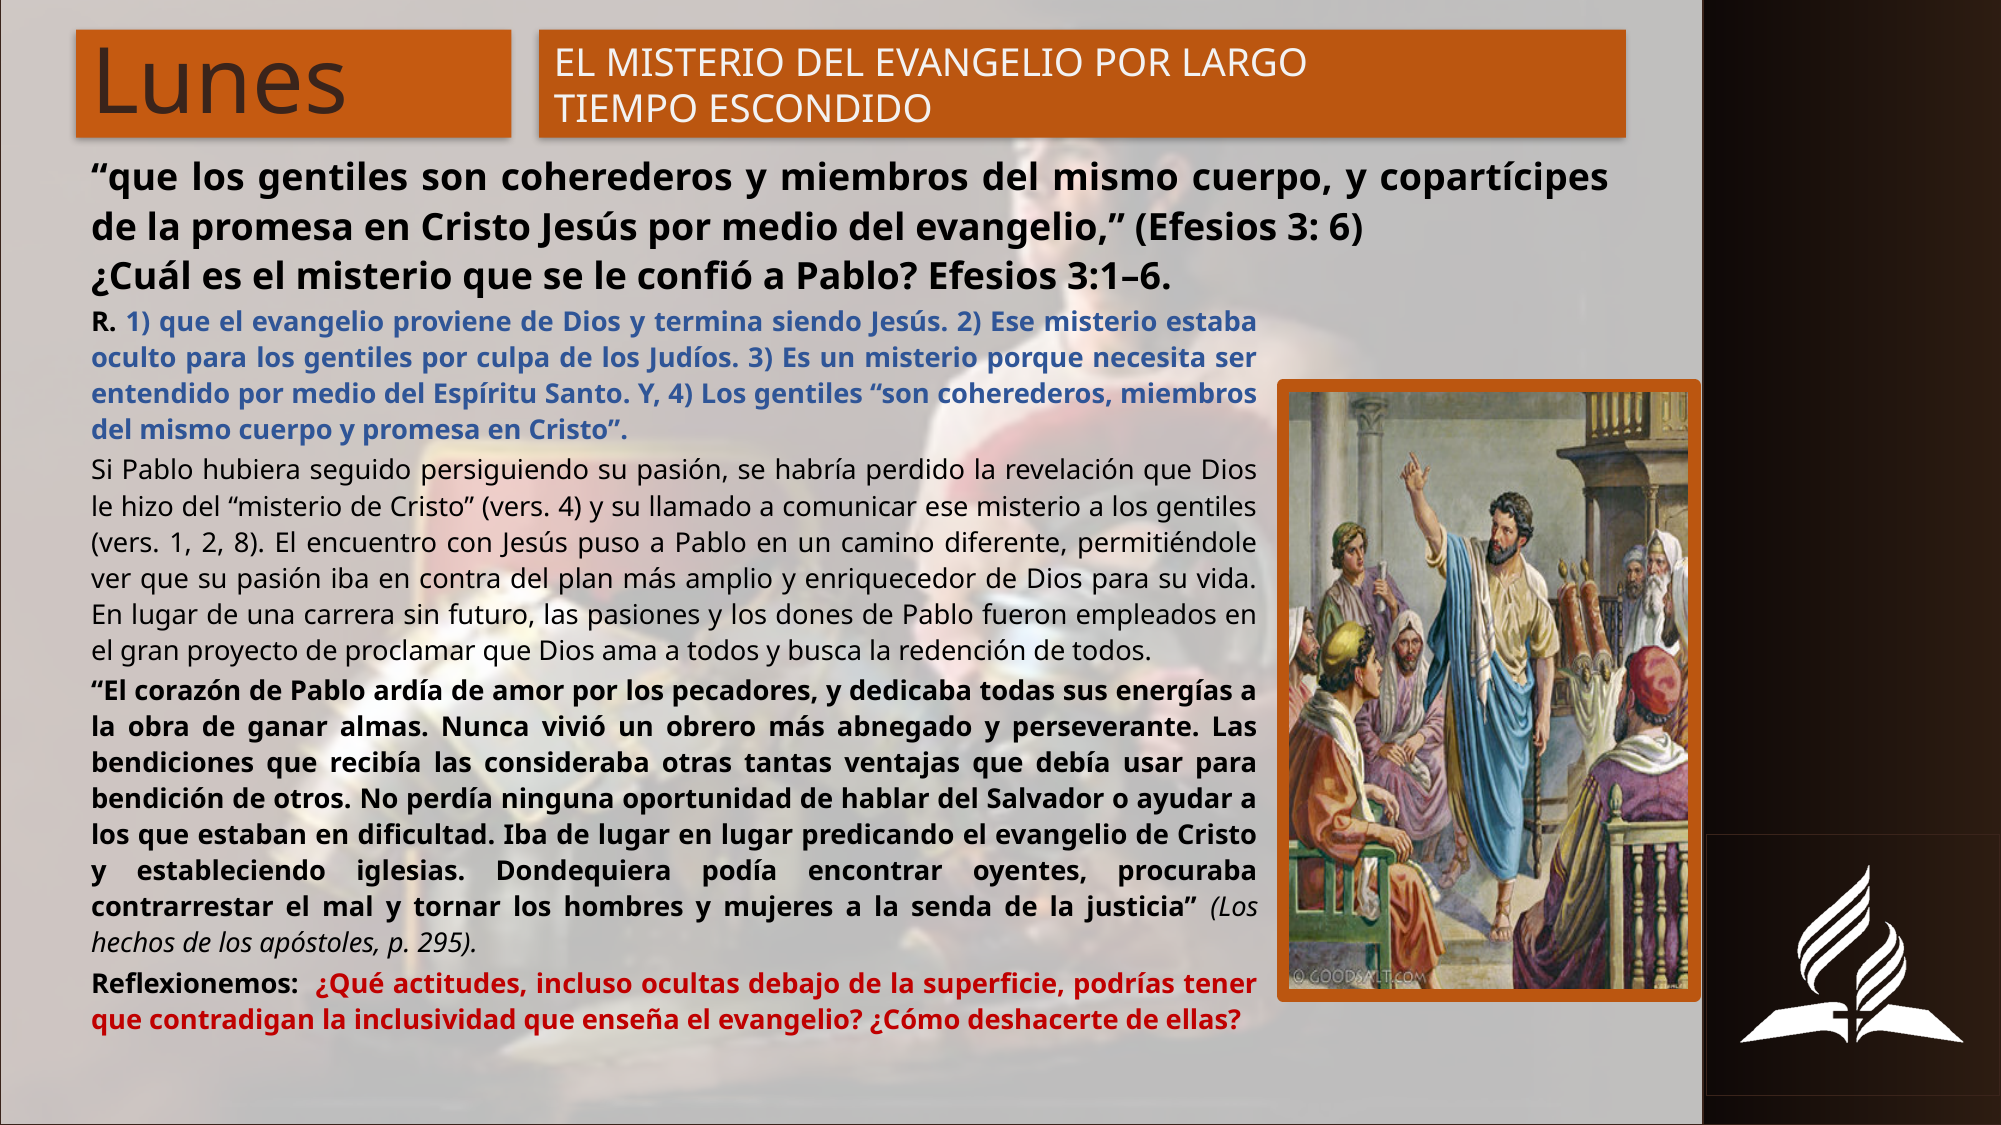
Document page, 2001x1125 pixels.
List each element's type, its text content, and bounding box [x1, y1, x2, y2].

title Lunes [76, 29, 512, 138]
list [1289, 391, 1689, 990]
text_box EL MISTERIO DEL EVANGELIO POR LARGO TIEMPO ESCONDIDO [539, 29, 1626, 138]
list “que los gentiles son coherederos y miembros del mismo cuerpo, y copartícipes de la promesa en Cristo Jesús por medio del evangelio,” (Efesios 3: 6) ¿Cuál es el misterio que se le confió a Pablo? Efesios 3:1–6. [76, 141, 1626, 312]
list R. 1) que el evangelio proviene de Dios y termina siendo Jesús. 2) Ese misterio estaba oculto para los gentiles por culpa de los Judíos. 3) Es un misterio porque necesita ser entendido por medio del Espíritu Santo. Y, 4) Los gentiles “son coherederos, miembros del mismo cuerpo y promesa en Cristo”. Si Pablo hubiera seguido persiguiendo su pasión, se habría perdido la revelación que Dios le hizo del “misterio de Cristo” (vers. 4) y su llamado a comunicar ese misterio a los gentiles (vers. 1, 2, 8). El encuentro con Jesús puso a Pablo en un camino diferente, permitiéndole ver que su pasión iba en contra del plan más amplio y enriquecedor de Dios para su vida. En lugar de una carrera sin futuro, las pasiones y los dones de Pablo fueron empleados en el gran proyecto de proclamar que Dios ama a todos y busca la redención de todos. “El corazón de Pablo ardía de amor por los pecadores, y dedicaba todas sus energías a la obra de ganar almas. Nunca vivió un obrero más abnegado y perseverante. Las bendiciones que recibía las consideraba otras tantas ventajas que debía usar para bendición de otros. No perdía ninguna oportunidad de hablar del Salvador o ayudar a los que estaban en dificultad. Iba de lugar en lugar predicando el evangelio de Cristo y estableciendo iglesias. Dondequiera podía encontrar oyentes, procuraba contrarrestar el mal y tornar los hombres y mujeres a la senda de la justicia” (Los hechos de los apóstoles, p. 295). Reflexionemos: ¿Qué actitudes, incluso ocultas debajo de la superficie, podrías tener que contradigan la inclusividad que enseña el evangelio? ¿Cómo deshacerte de ellas? [76, 293, 1274, 1096]
picture [1707, 835, 1999, 1095]
